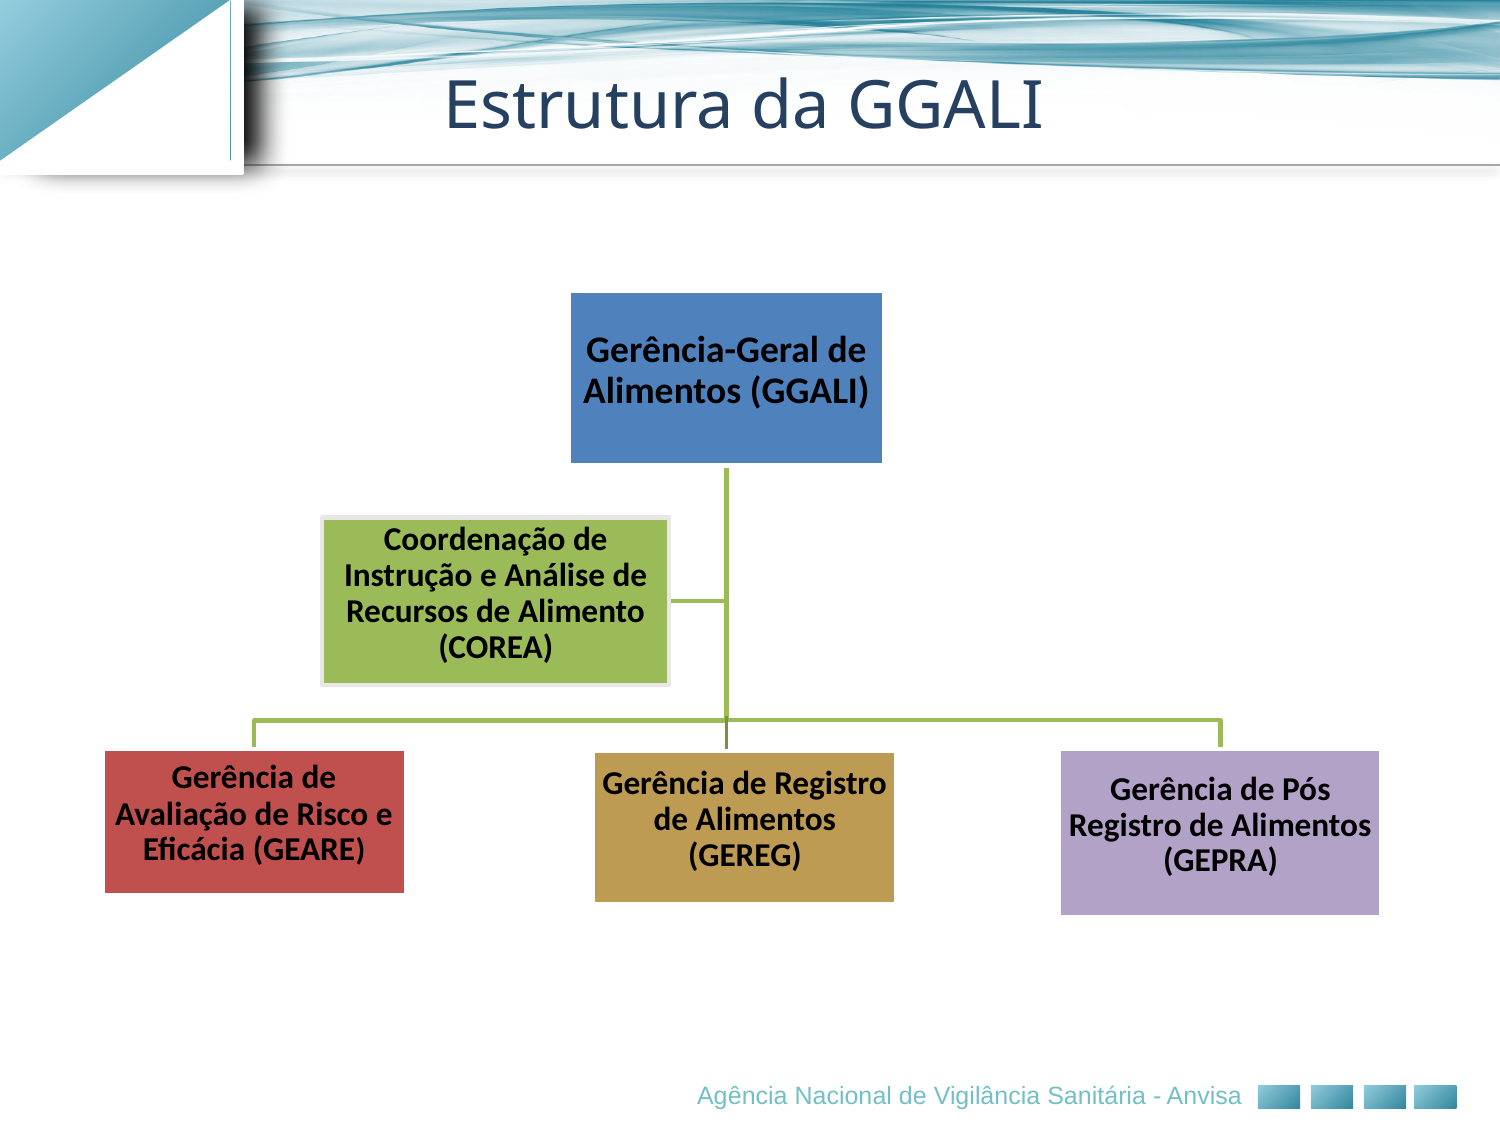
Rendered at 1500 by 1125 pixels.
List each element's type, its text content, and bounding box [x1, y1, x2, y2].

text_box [64, 231, 1459, 1018]
text_box Estrutura da GGALI [112, 54, 1376, 150]
